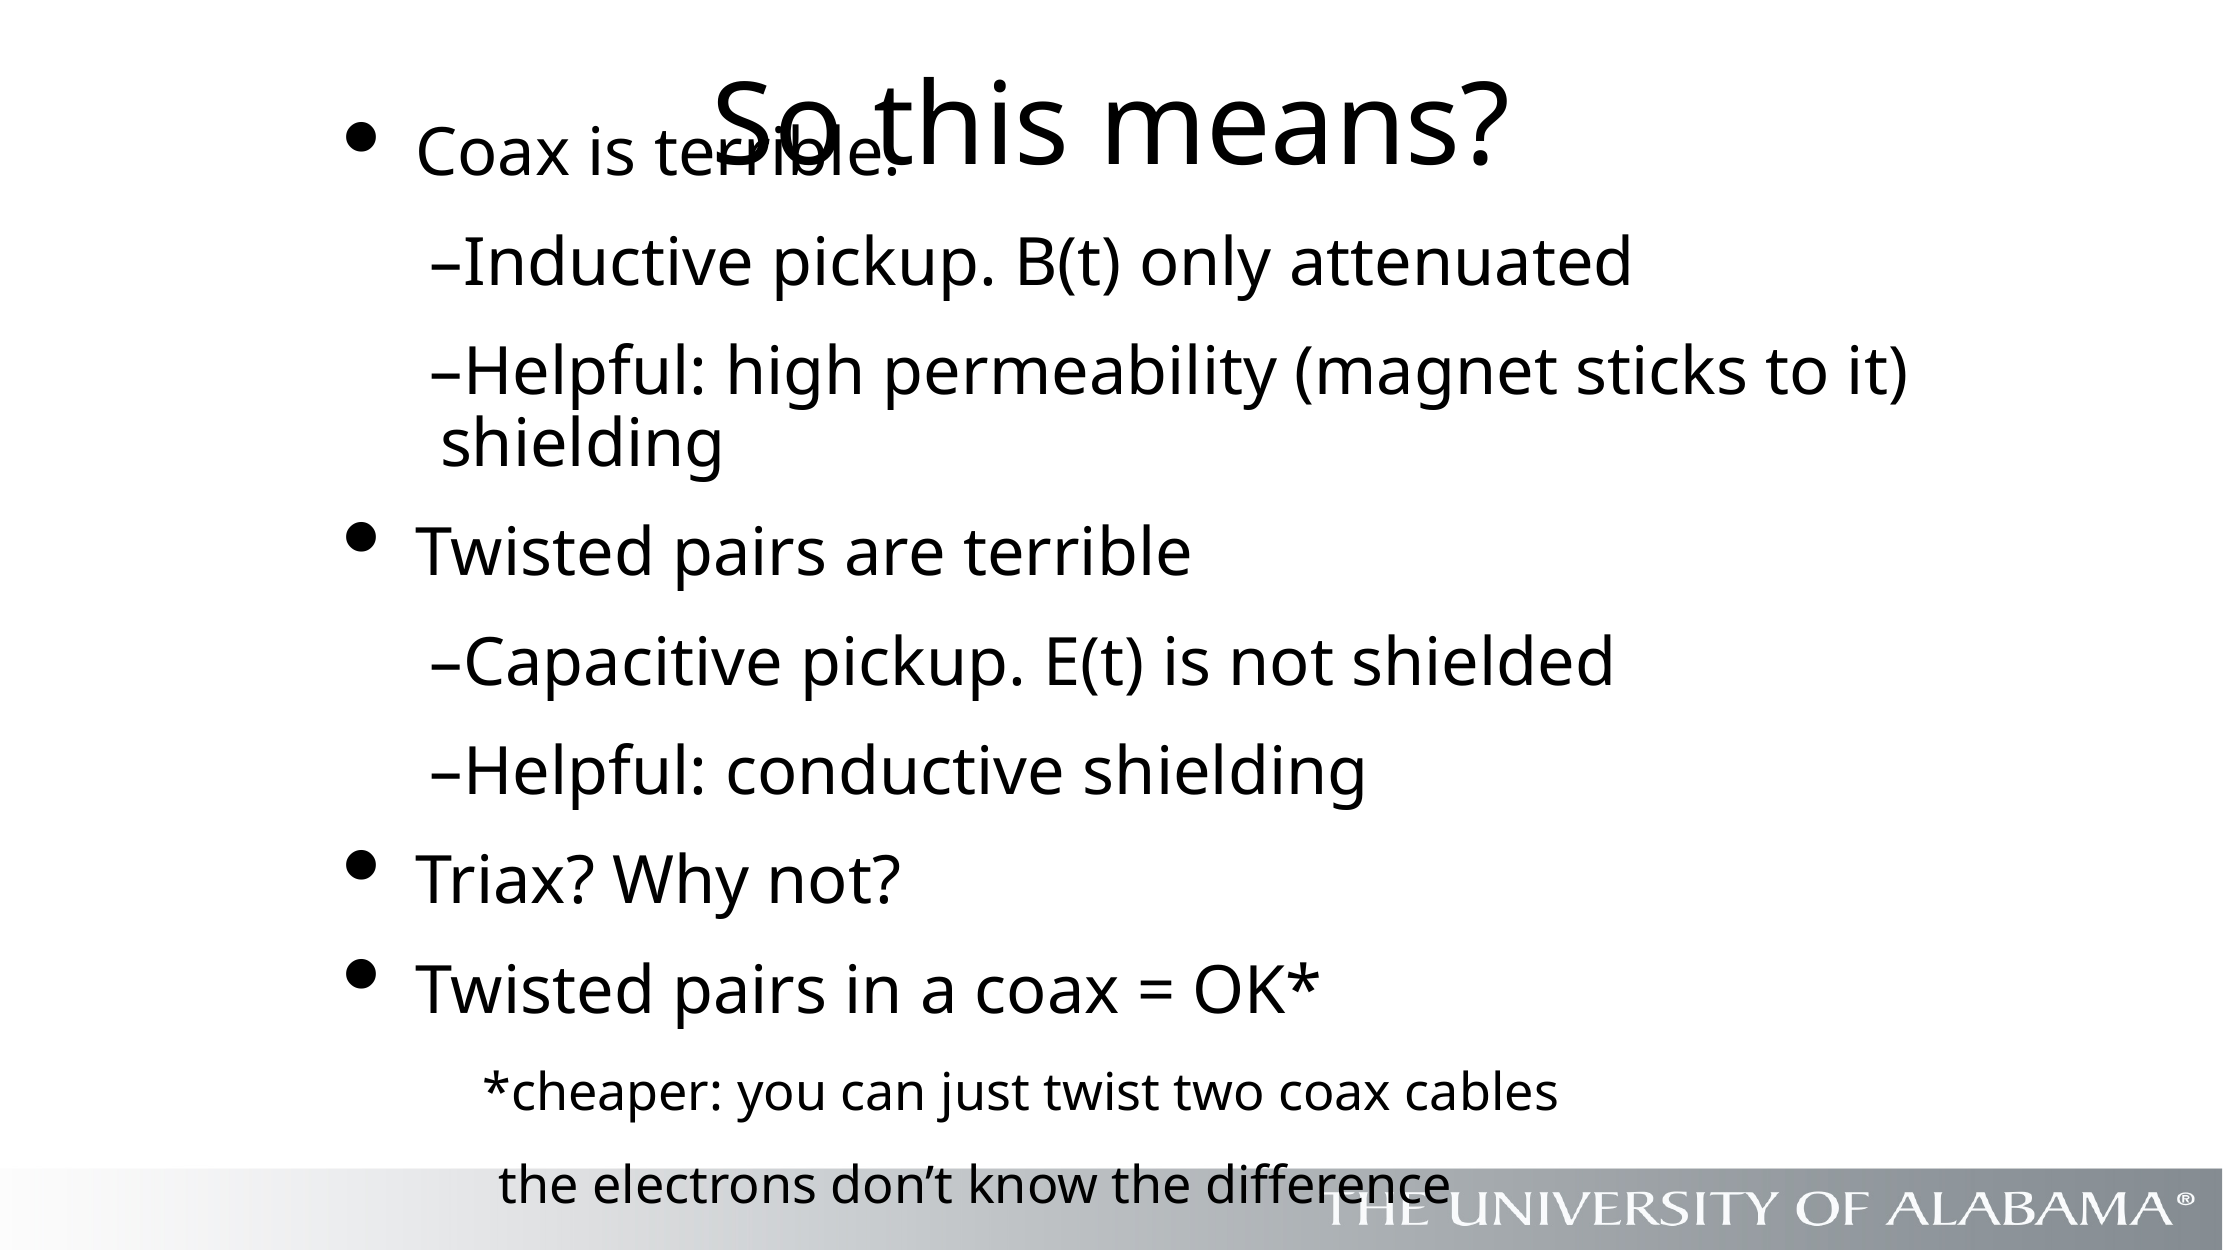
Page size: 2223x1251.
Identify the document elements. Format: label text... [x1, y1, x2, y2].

title So this means? [402, 14, 1820, 137]
text_box Coax is terrible. Inductive pickup. B(t) only attenuated Helpful: high permeability (magnet sticks to it) shielding Twisted pairs are terrible Capacitive pickup. E(t) is not shielded Helpful: conductive shielding Triax? Why not? Twisted pairs in a coax = OK* *cheaper: you can just twist two coax cables the electrons don’t know the difference [336, 137, 2175, 1196]
picture [0, 0, 2223, 1250]
